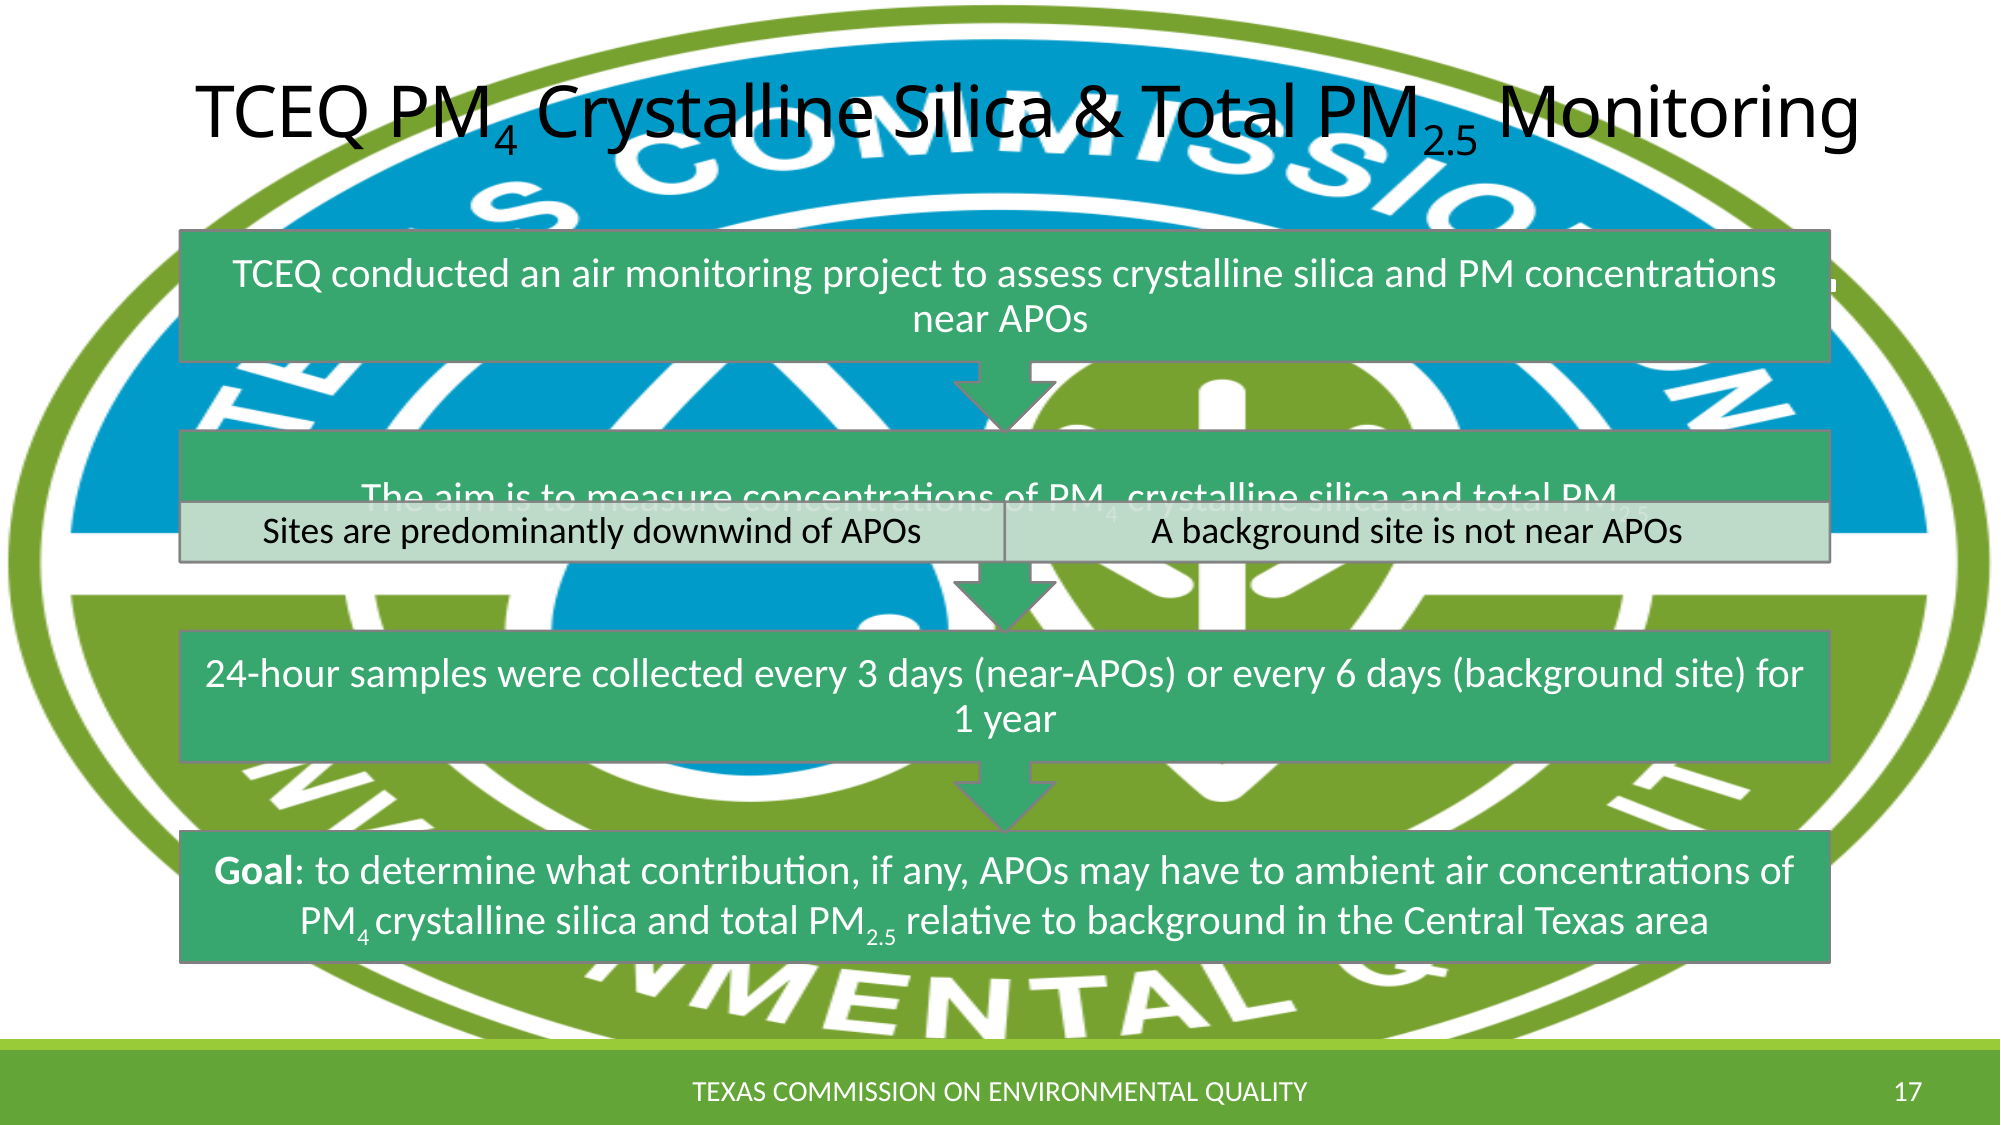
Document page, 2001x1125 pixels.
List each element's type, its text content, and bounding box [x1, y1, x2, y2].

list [179, 229, 1831, 964]
slide_number 17 [1722, 1059, 1938, 1120]
picture [0, 0, 2001, 1125]
title TCEQ PM4 Crystalline Silica & Total PM2.5 Monitoring [180, 19, 1920, 163]
footer TEXAS COMMISSION ON ENVIRONMENTAL QUALITY [604, 1059, 1396, 1120]
